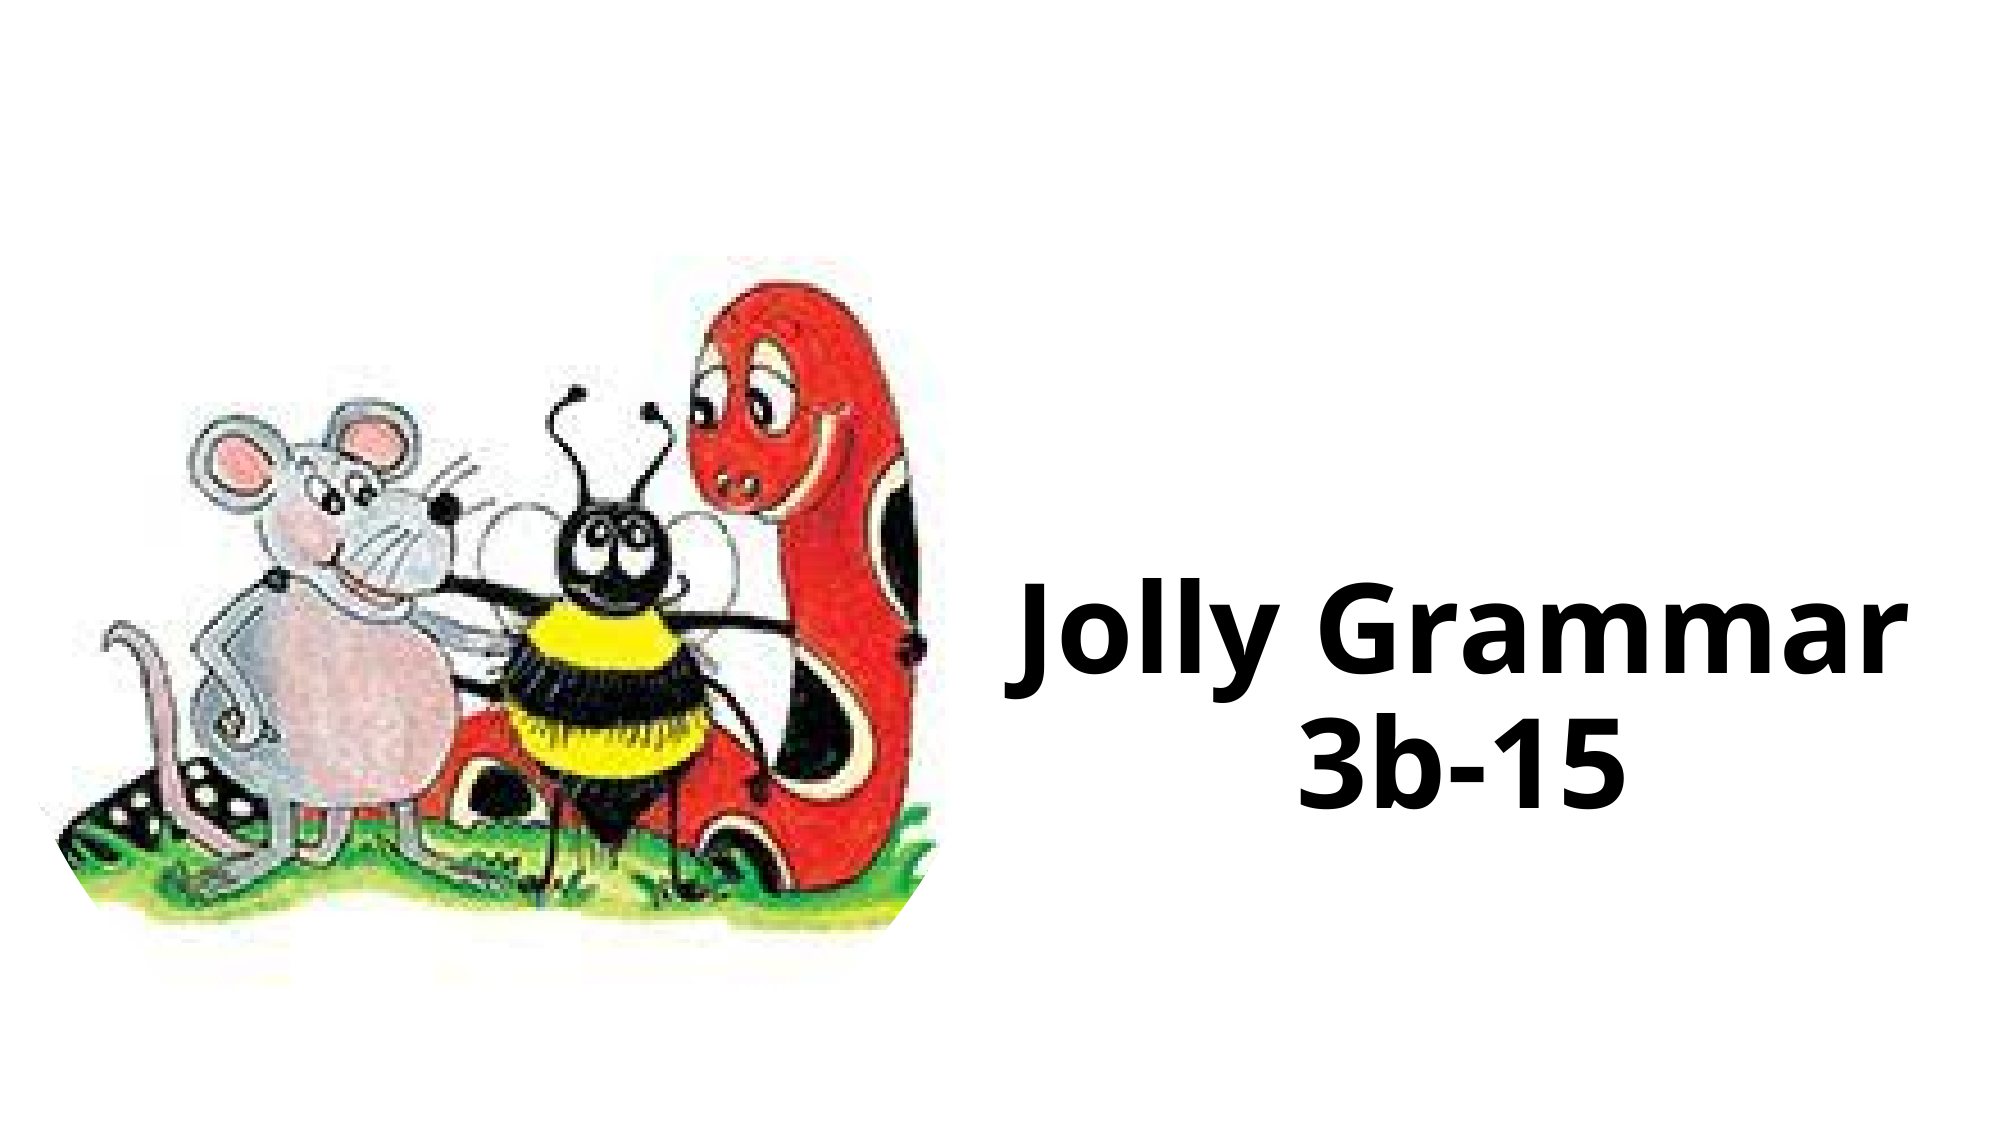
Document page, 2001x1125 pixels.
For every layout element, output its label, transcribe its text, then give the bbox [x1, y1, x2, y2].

picture [0, 111, 1001, 1112]
text_box Jolly Grammar 3b-15 [1001, 558, 1964, 1051]
